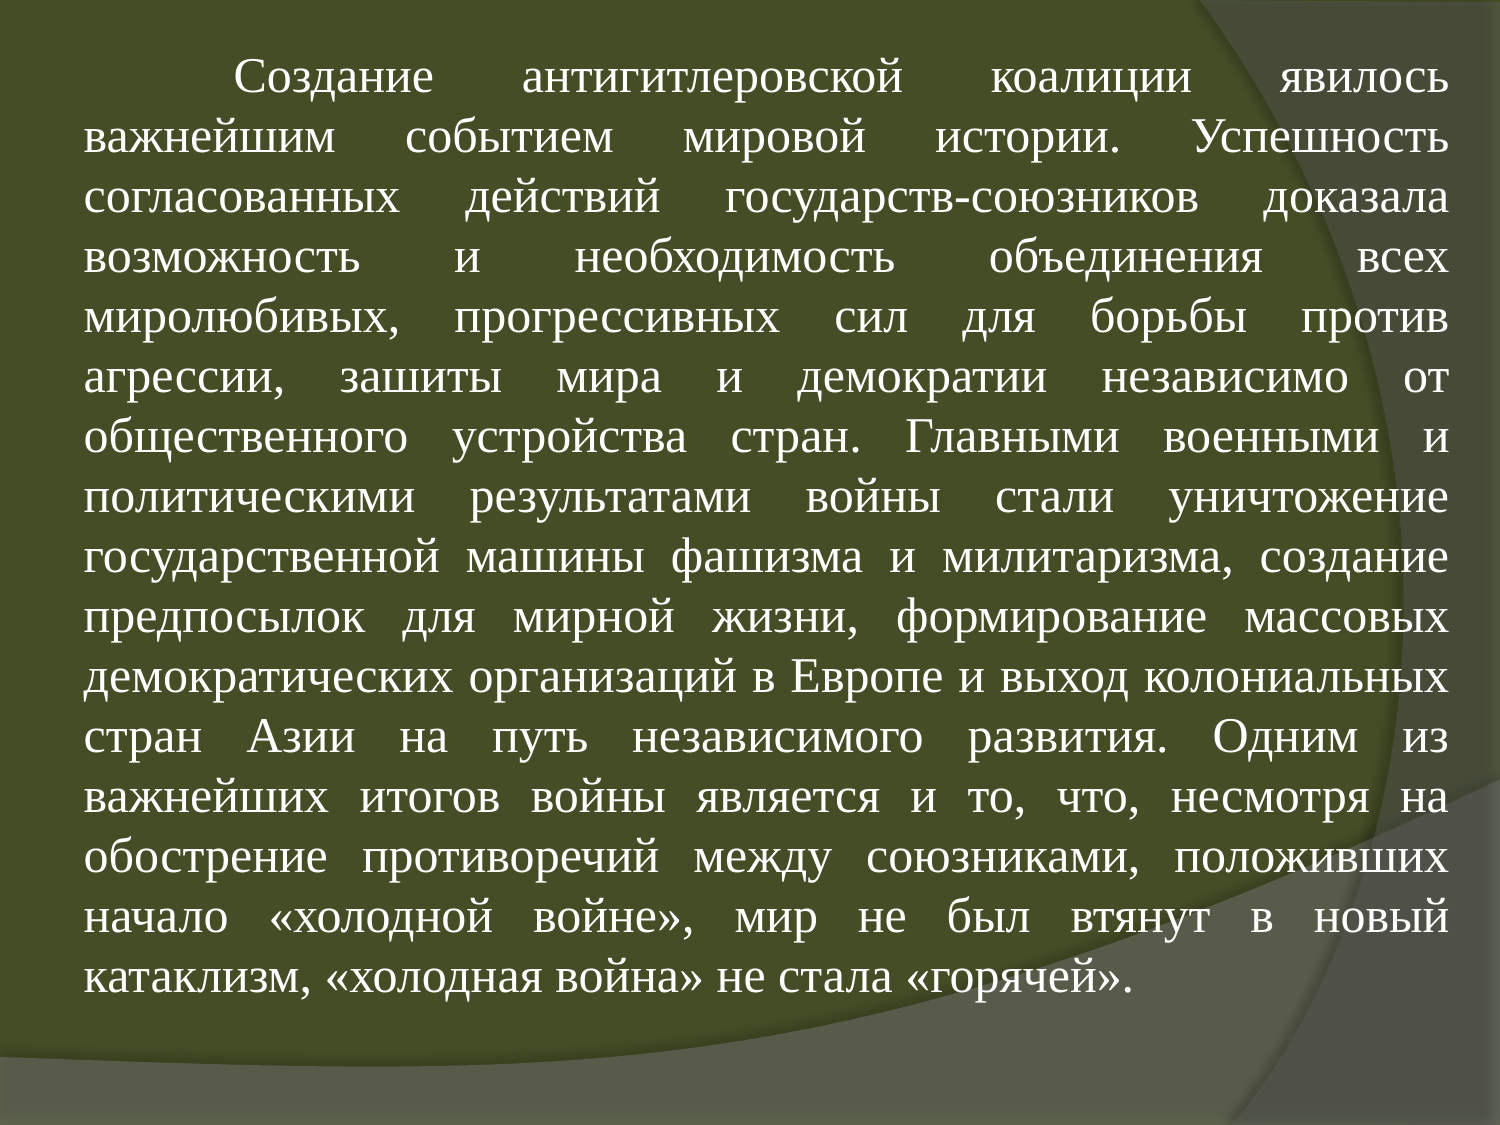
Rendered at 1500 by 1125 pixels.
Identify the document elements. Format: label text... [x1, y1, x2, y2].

list Создание антигитлеровской коалиции явилось важнейшим событием мировой истории. Успешность согласованных действий государств-союзников доказала возможность и необходимость объединения всех миролюбивых, прогрессивных сил для борьбы против агрессии, зашиты мира и демократии независимо от общественного устройства стран. Главными военными и политическими результатами войны стали уничтожение государственной машины фашизма и милитаризма, создание предпосылок для мирной жизни, формирование массовых демократических организаций в Европе и выход колониальных стран Азии на путь независимого развития. Одним из важнейших итогов войны является и то, что, несмотря на обострение противоречий между союзниками, положивших начало «холодной войне», мир не был втянут в новый катаклизм, «холодная война» не стала «горячей». [0, 34, 1466, 1024]
